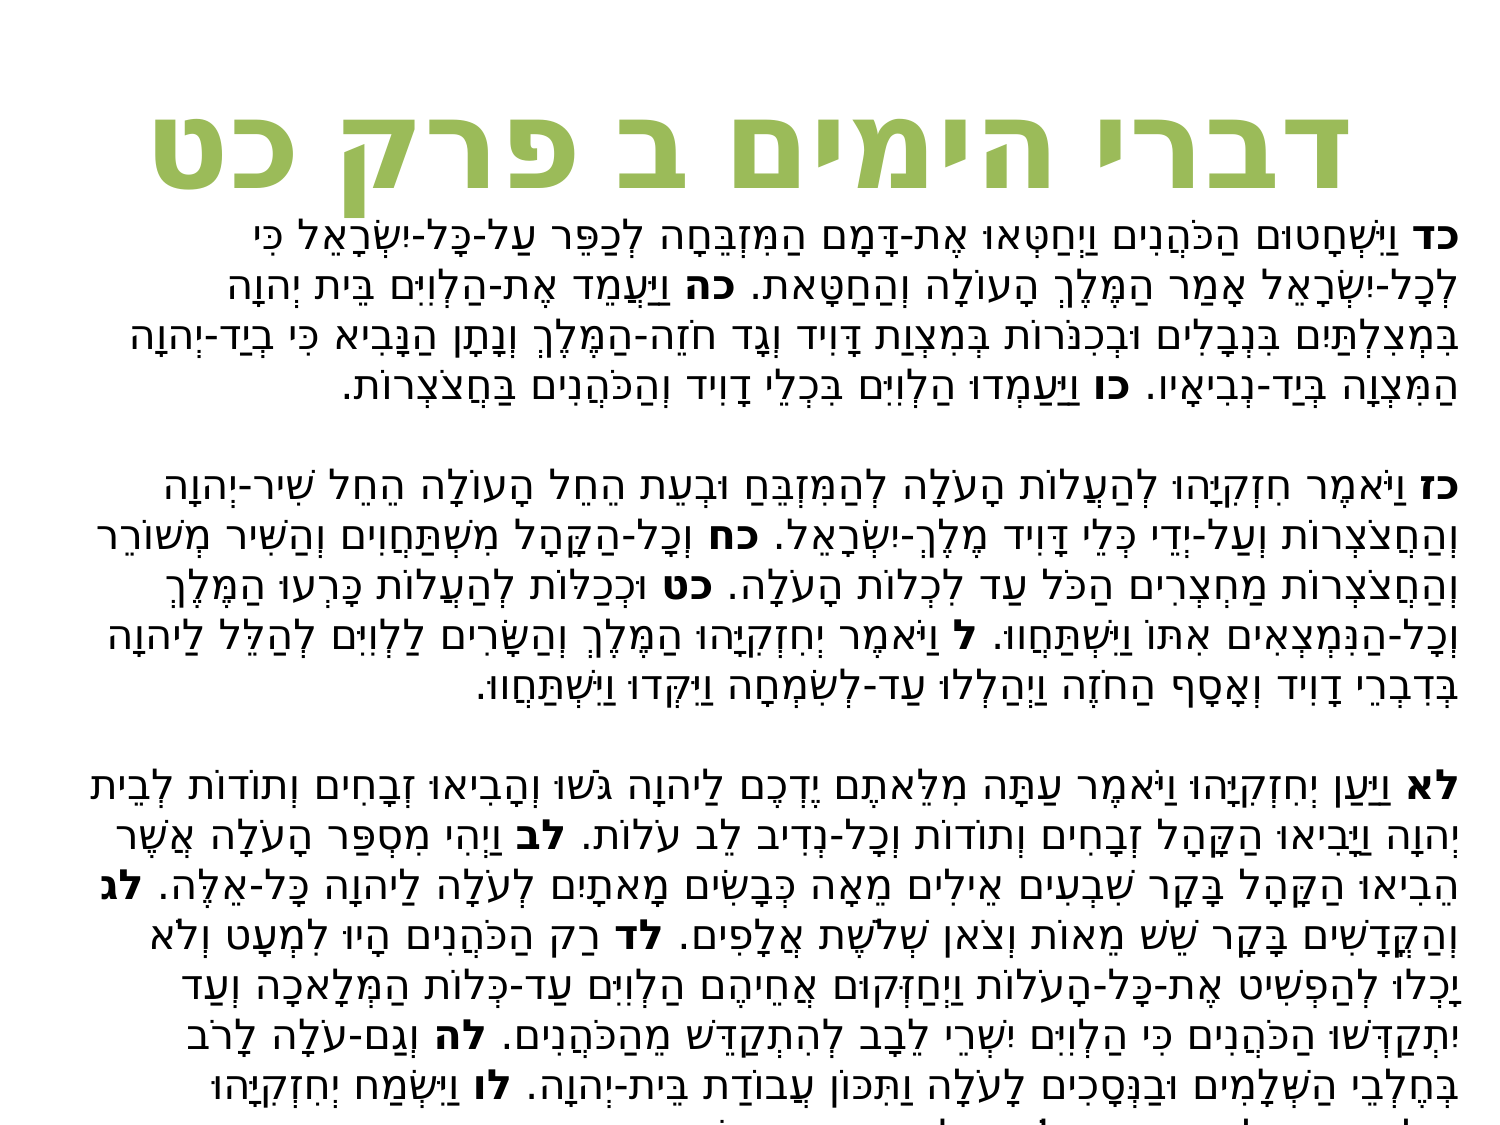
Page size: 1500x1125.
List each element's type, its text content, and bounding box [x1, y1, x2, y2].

list כד וַיִּשְׁחָטוּם הַכֹּהֲנִים וַיְחַטְּאוּ אֶת-דָּמָם הַמִּזְבֵּחָה לְכַפֵּר עַל-כָּל-יִשְׂרָאֵל כִּי לְכָל-יִשְׂרָאֵל אָמַר הַמֶּלֶךְ הָעוֹלָה וְהַחַטָּאת. כה וַיַּעֲמֵד אֶת-הַלְוִיִּם בֵּית יְהוָה בִּמְצִלְתַּיִם בִּנְבָלִים וּבְכִנֹּרוֹת בְּמִצְוַת דָּוִיד וְגָד חֹזֵה-הַמֶּלֶךְ וְנָתָן הַנָּבִיא כִּי בְיַד-יְהוָה הַמִּצְוָה בְּיַד-נְבִיאָיו. כו וַיַּעַמְדוּ הַלְוִיִּם בִּכְלֵי דָוִיד וְהַכֹּהֲנִים בַּחֲצֹצְרוֹת. כז וַיֹּאמֶר חִזְקִיָּהוּ לְהַעֲלוֹת הָעֹלָה לְהַמִּזְבֵּחַ וּבְעֵת הֵחֵל הָעוֹלָה הֵחֵל שִׁיר-יְהוָה וְהַחֲצֹצְרוֹת וְעַל-יְדֵי כְּלֵי דָּוִיד מֶלֶךְ-יִשְׂרָאֵל. כח וְכָל-הַקָּהָל מִשְׁתַּחֲוִים וְהַשִּׁיר מְשׁוֹרֵר וְהַחֲצֹצְרוֹת מַחְצְרִים הַכֹּל עַד לִכְלוֹת הָעֹלָה. כט וּכְכַלּוֹת לְהַעֲלוֹת כָּרְעוּ הַמֶּלֶךְ וְכָל-הַנִּמְצְאִים אִתּוֹ וַיִּשְׁתַּחֲווּ. ל וַיֹּאמֶר יְחִזְקִיָּהוּ הַמֶּלֶךְ וְהַשָּׂרִים לַלְוִיִּם לְהַלֵּל לַיהוָה בְּדִבְרֵי דָוִיד וְאָסָף הַחֹזֶה וַיְהַלְלוּ עַד-לְשִׂמְחָה וַיִּקְּדוּ וַיִּשְׁתַּחֲווּ. לא וַיַּעַן יְחִזְקִיָּהוּ וַיֹּאמֶר עַתָּה מִלֵּאתֶם יֶדְכֶם לַיהוָה גֹּשׁוּ וְהָבִיאוּ זְבָחִים וְתוֹדוֹת לְבֵית יְהוָה וַיָּבִיאוּ הַקָּהָל זְבָחִים וְתוֹדוֹת וְכָל-נְדִיב לֵב עֹלוֹת. לב וַיְהִי מִסְפַּר הָעֹלָה אֲשֶׁר הֵבִיאוּ הַקָּהָל בָּקָר שִׁבְעִים אֵילִים מֵאָה כְּבָשִׂים מָאתָיִם לְעֹלָה לַיהוָה כָּל-אֵלֶּה. לג וְהַקֳּדָשִׁים בָּקָר שֵׁשׁ מֵאוֹת וְצֹאן שְׁלֹשֶׁת אֲלָפִים. לד רַק הַכֹּהֲנִים הָיוּ לִמְעָט וְלֹא יָכְלוּ לְהַפְשִׁיט אֶת-כָּל-הָעֹלוֹת וַיְחַזְּקוּם אֲחֵיהֶם הַלְוִיִּם עַד-כְּלוֹת הַמְּלָאכָה וְעַד יִתְקַדְּשׁוּ הַכֹּהֲנִים כִּי הַלְוִיִּם יִשְׁרֵי לֵבָב לְהִתְקַדֵּשׁ מֵהַכֹּהֲנִים. לה וְגַם-עֹלָה לָרֹב בְּחֶלְבֵי הַשְּׁלָמִים וּבַנְּסָכִים לָעֹלָה וַתִּכּוֹן עֲבוֹדַת בֵּית-יְהוָה. לו וַיִּשְׂמַח יְחִזְקִיָּהוּ וְכָל-הָעָם עַל הַהֵכִין הָאֱלֹהִים לָעָם כִּי בְּפִתְאֹם הָיָה הַדָּבָר. Everyone is expecting to beat Ashor and rise back to power. [62, 200, 1475, 943]
title דברי הימים ב פרק כט [75, 45, 1425, 200]
